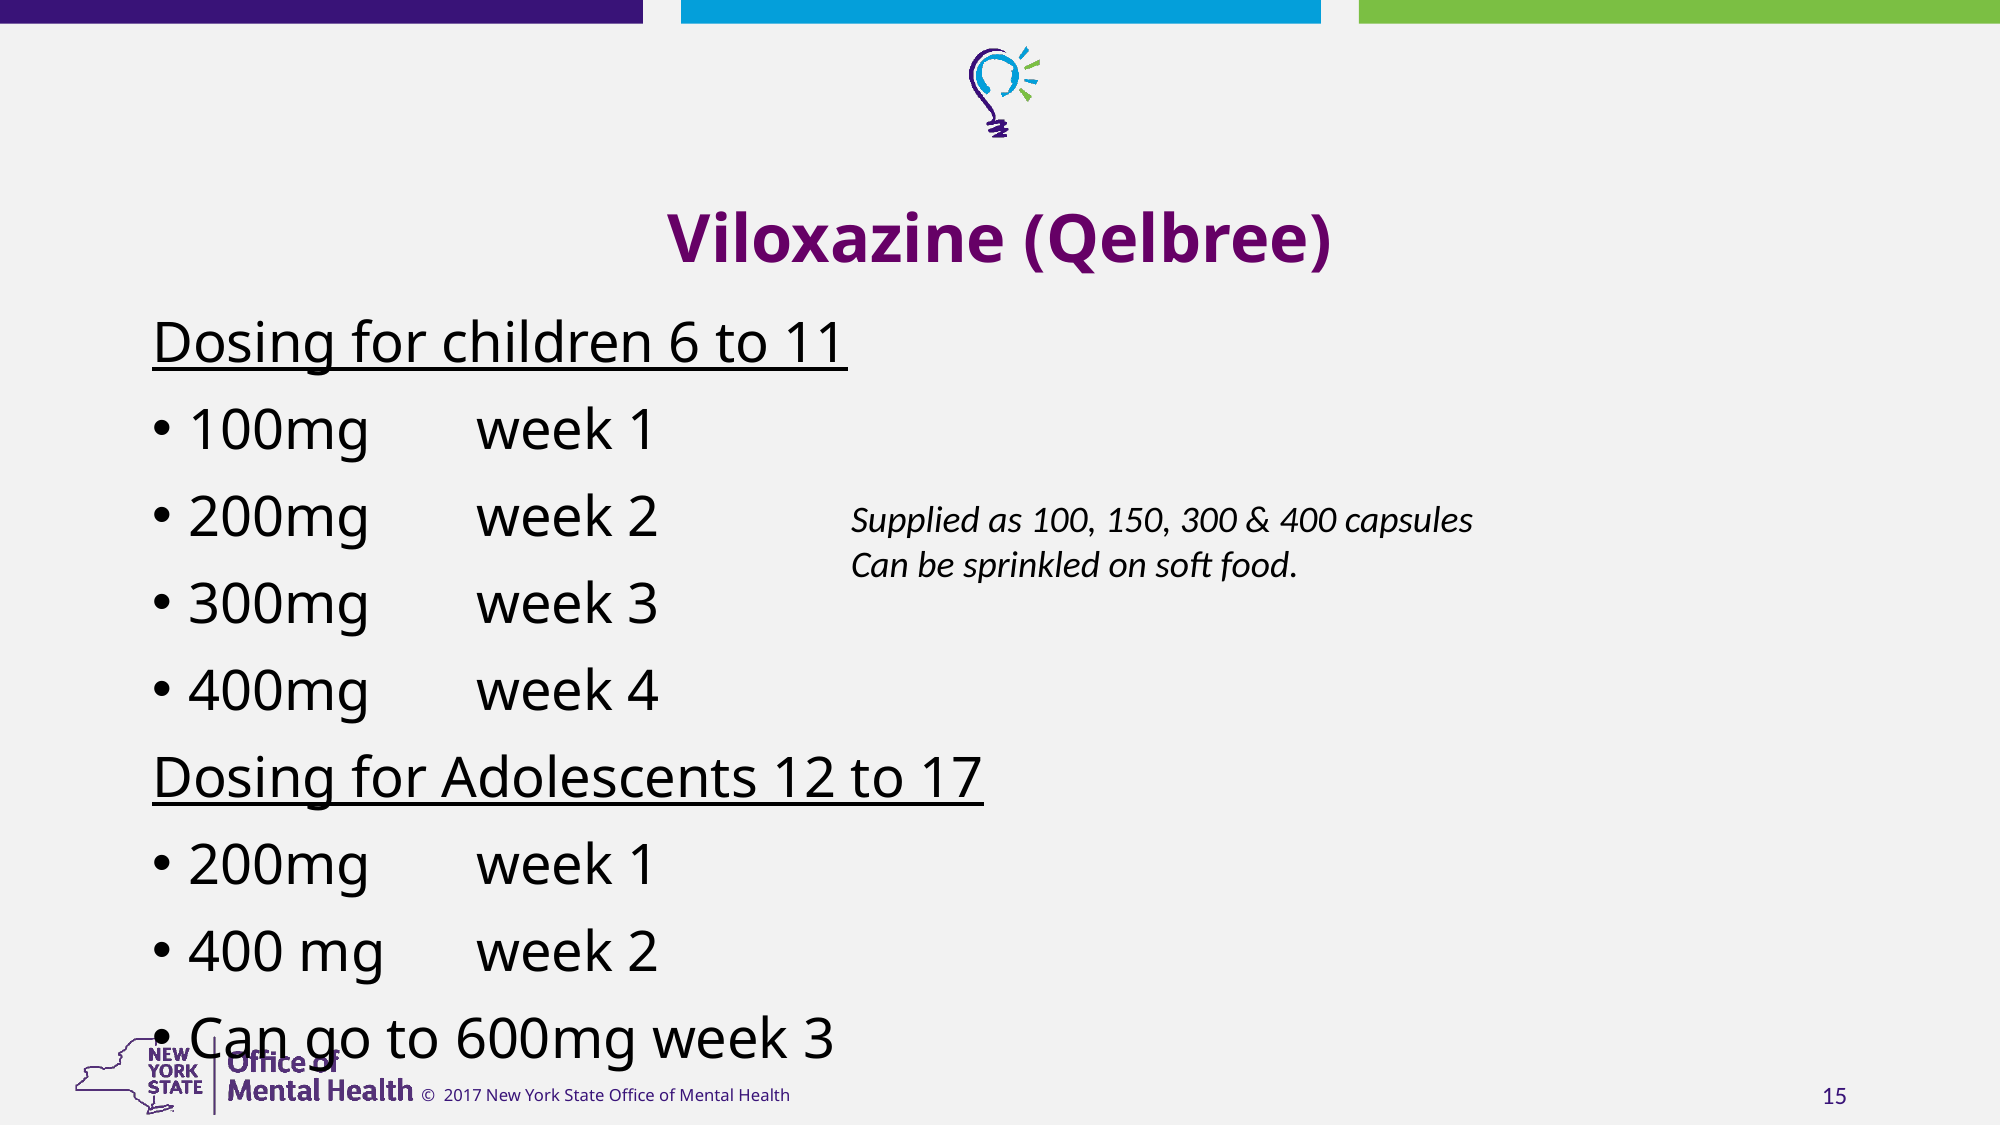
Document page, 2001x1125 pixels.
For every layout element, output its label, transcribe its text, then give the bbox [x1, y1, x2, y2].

picture [949, 26, 1051, 157]
title Viloxazine (Qelbree) [137, 183, 1863, 299]
text_box Supplied as 100, 150, 300 & 400 capsules Can be sprinkled on soft food. [836, 487, 1516, 593]
picture [71, 1032, 417, 1119]
list Dosing for children 6 to 11 100mg week 1 200mg week 2 300mg week 3 400mg week 4 Dosing for Adolescents 12 to 17 200mg week 1 400 mg week 2 Can go to 600mg week 3 [137, 299, 1863, 1080]
